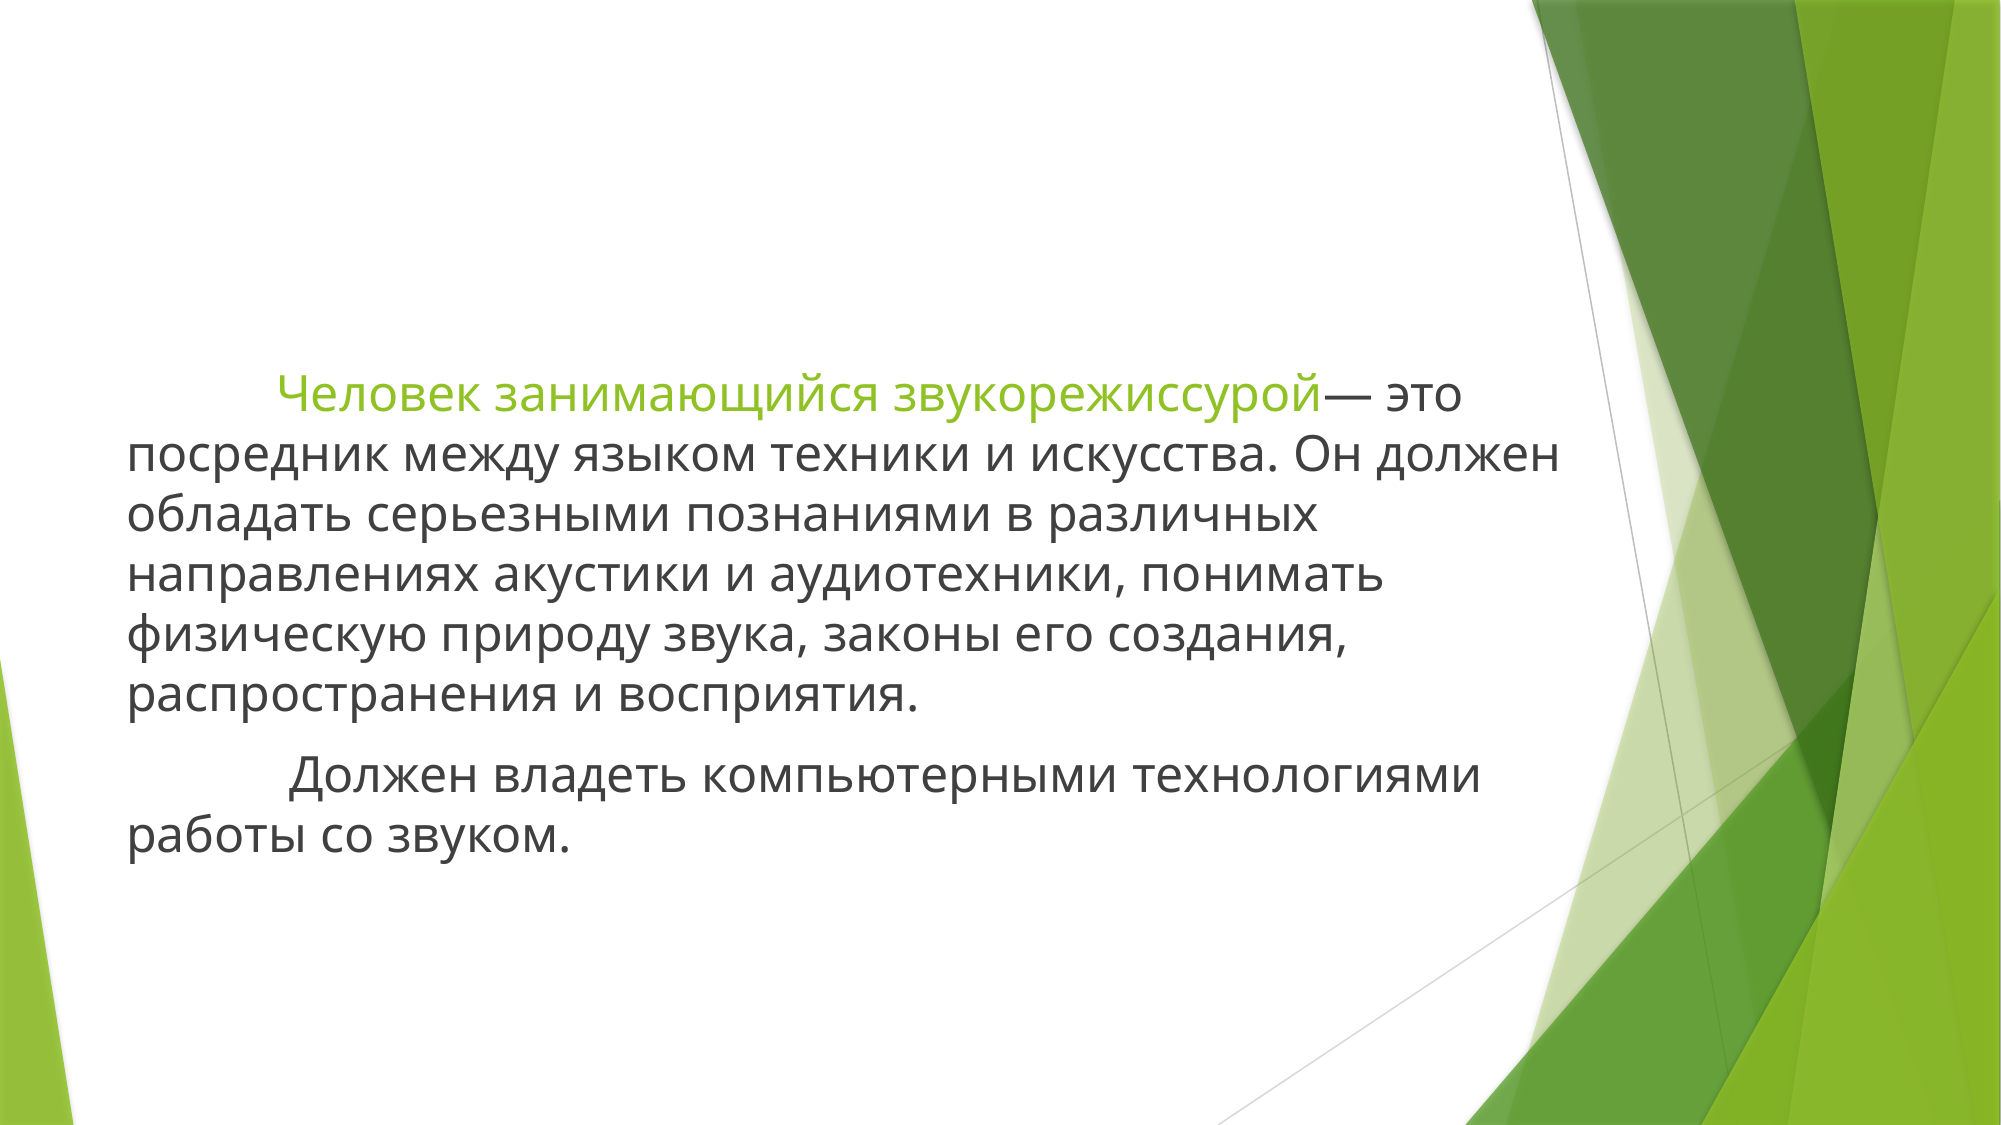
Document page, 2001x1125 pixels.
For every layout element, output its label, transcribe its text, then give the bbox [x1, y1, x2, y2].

list Человек занимающийся звукорежиссурой— это посредник между языком техники и искусства. Он должен обладать серьезными познаниями в различных направлениях акустики и аудиотехники, понимать физическую природу звука, законы его создания, распространения и восприятия. Должен владеть компьютерными технологиями работы со звуком. [111, 354, 1593, 992]
